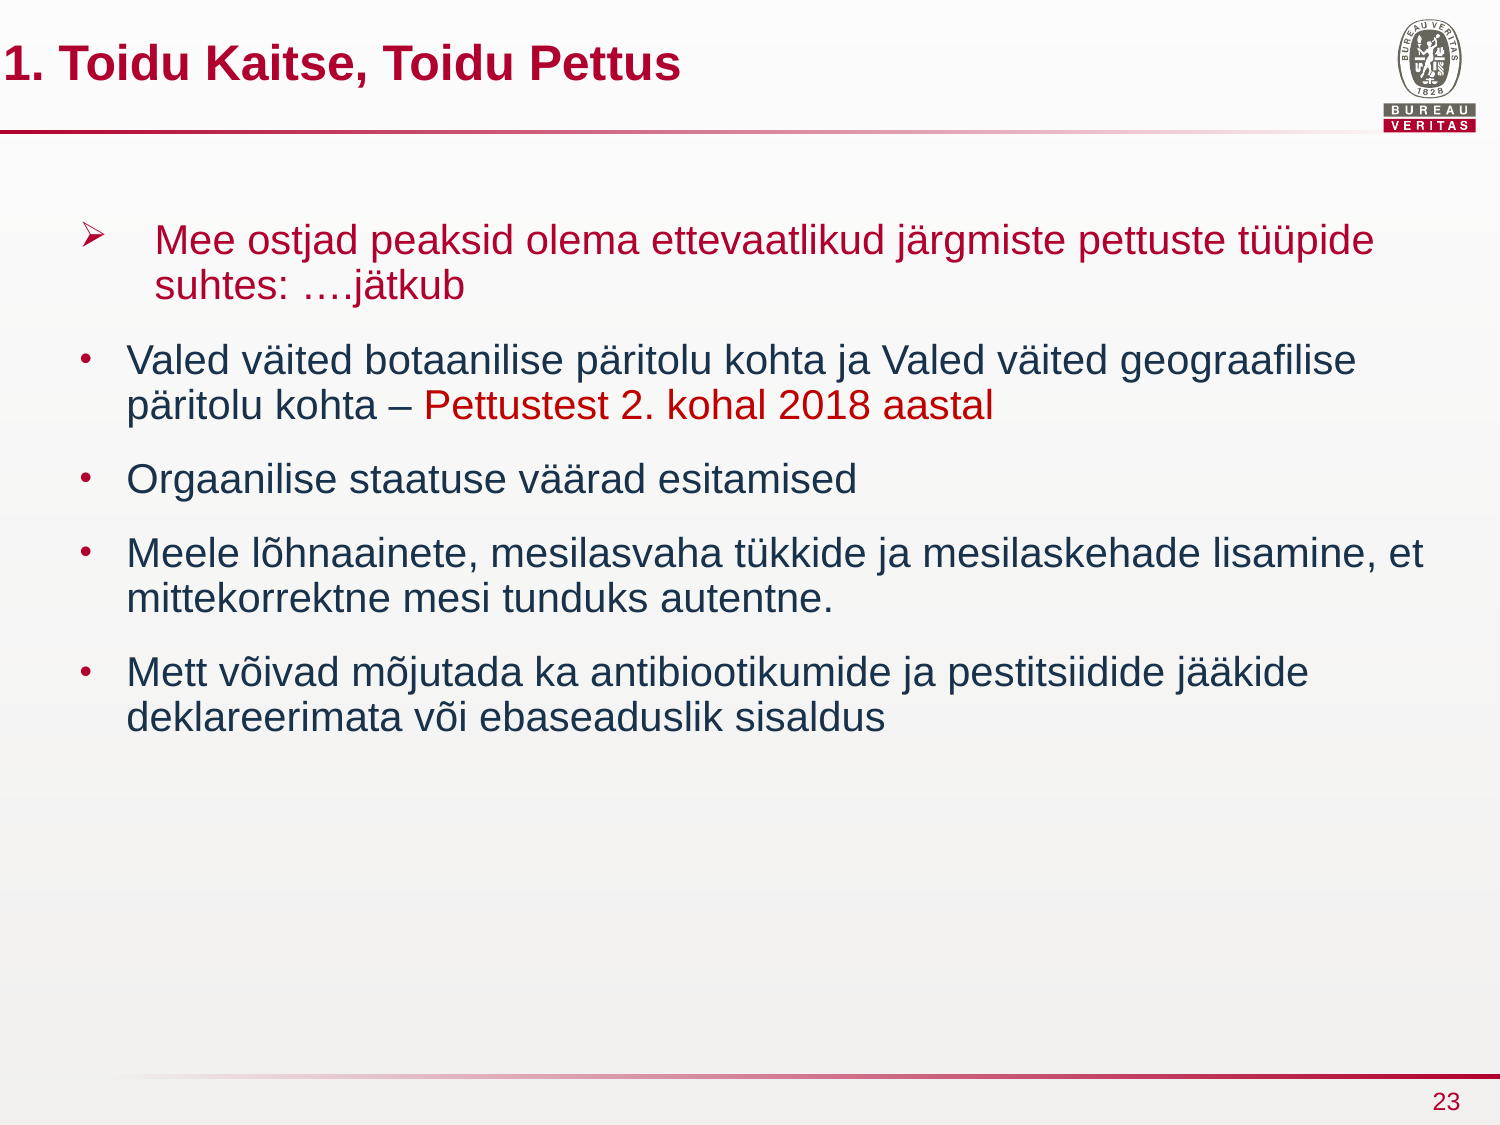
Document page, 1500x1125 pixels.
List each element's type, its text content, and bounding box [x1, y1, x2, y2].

text_box 1. Toidu Kaitse, Toidu Pettus [0, 30, 783, 99]
text_box [564, 37, 1471, 138]
text_box Mee ostjad peaksid olema ettevaatlikud järgmiste pettuste tüüpide suhtes: ….jätkub Valed väited botaanilise päritolu kohta ja Valed väited geograafilise päritolu kohta – Pettustest 2. kohal 2018 aastal Orgaanilise staatuse väärad esitamised Meele lõhnaainete, mesilasvaha tükkide ja mesilaskehade lisamine, et mittekorrektne mesi tunduks autentne. Mett võivad mõjutada ka antibiootikumide ja pestitsiidide jääkide deklareerimata või ebaseaduslik sisaldus [64, 211, 1471, 949]
